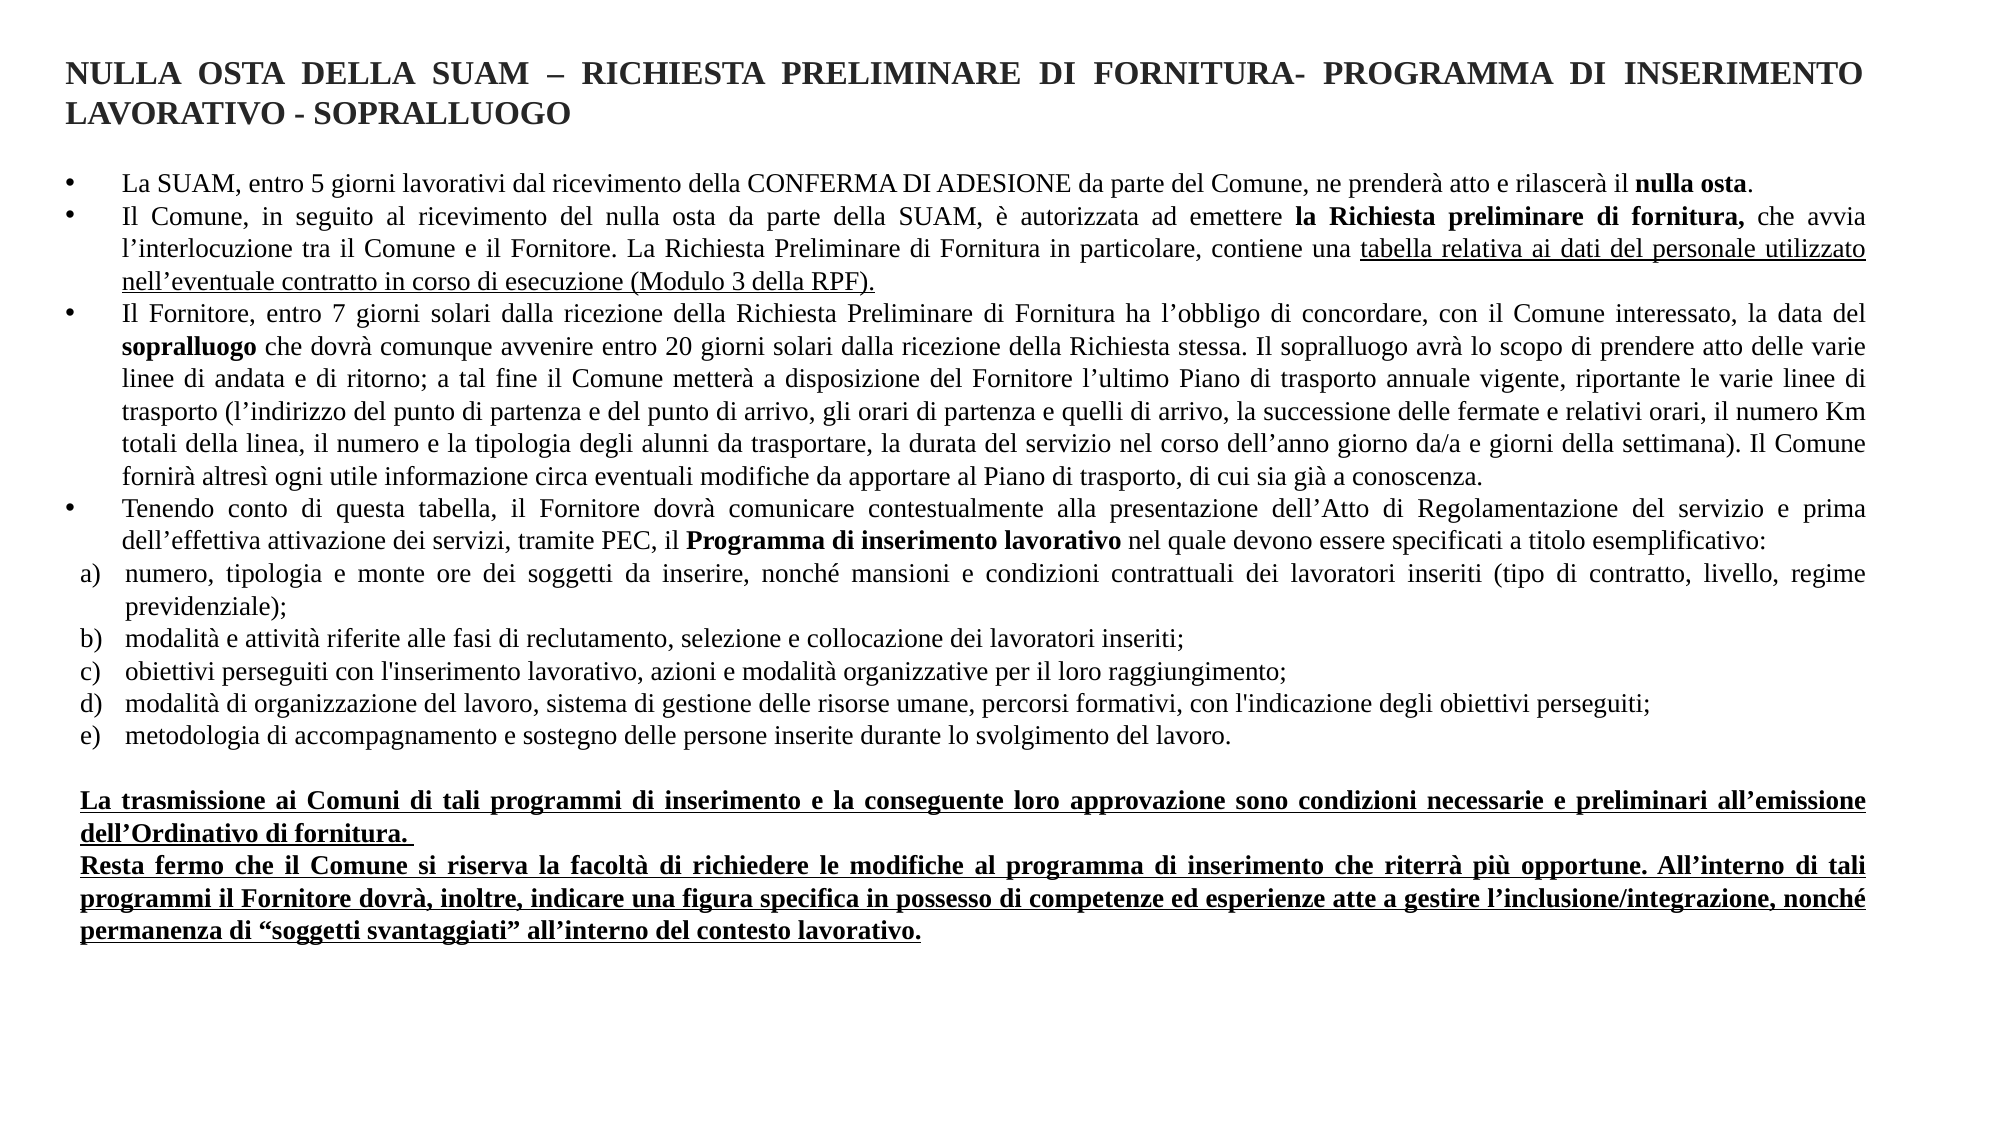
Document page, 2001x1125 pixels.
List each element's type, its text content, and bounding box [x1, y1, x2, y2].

text_box NULLA OSTA DELLA SUAM – RICHIESTA PRELIMINARE DI FORNITURA- PROGRAMMA DI INSERIMENTO LAVORATIVO - SOPRALLUOGO La SUAM, entro 5 giorni lavorativi dal ricevimento della CONFERMA DI ADESIONE da parte del Comune, ne prenderà atto e rilascerà il nulla osta. Il Comune, in seguito al ricevimento del nulla osta da parte della SUAM, è autorizzata ad emettere la Richiesta preliminare di fornitura, che avvia l’interlocuzione tra il Comune e il Fornitore. La Richiesta Preliminare di Fornitura in particolare, contiene una tabella relativa ai dati del personale utilizzato nell’eventuale contratto in corso di esecuzione (Modulo 3 della RPF). Il Fornitore, entro 7 giorni solari dalla ricezione della Richiesta Preliminare di Fornitura ha l’obbligo di concordare, con il Comune interessato, la data del sopralluogo che dovrà comunque avvenire entro 20 giorni solari dalla ricezione della Richiesta stessa. Il sopralluogo avrà lo scopo di prendere atto delle varie linee di andata e di ritorno; a tal fine il Comune metterà a disposizione del Fornitore l’ultimo Piano di trasporto annuale vigente, riportante le varie linee di trasporto (l’indirizzo del punto di partenza e del punto di arrivo, gli orari di partenza e quelli di arrivo, la successione delle fermate e relativi orari, il numero Km totali della linea, il numero e la tipologia degli alunni da trasportare, la durata del servizio nel corso dell’anno giorno da/a e giorni della settimana). Il Comune fornirà altresì ogni utile informazione circa eventuali modifiche da apportare al Piano di trasporto, di cui sia già a conoscenza. Tenendo conto di questa tabella, il Fornitore dovrà comunicare contestualmente alla presentazione dell’Atto di Regolamentazione del servizio e prima dell’effettiva attivazione dei servizi, tramite PEC, il Programma di inserimento lavorativo nel quale devono essere specificati a titolo esemplificativo: numero, tipologia e monte ore dei soggetti da inserire, nonché mansioni e condizioni contrattuali dei lavoratori inseriti (tipo di contratto, livello, regime previdenziale); modalità e attività riferite alle fasi di reclutamento, selezione e collocazione dei lavoratori inseriti; obiettivi perseguiti con l'inserimento lavorativo, azioni e modalità organizzative per il loro raggiungimento; modalità di organizzazione del lavoro, sistema di gestione delle risorse umane, percorsi formativi, con l'indicazione degli obiettivi perseguiti; metodologia di accompagnamento e sostegno delle persone inserite durante lo svolgimento del lavoro. La trasmissione ai Comuni di tali programmi di inserimento e la conseguente loro approvazione sono condizioni necessarie e preliminari all’emissione dell’Ordinativo di fornitura. Resta fermo che il Comune si riserva la facoltà di richiedere le modifiche al programma di inserimento che riterrà più opportune. All’interno di tali programmi il Fornitore dovrà, inoltre, indicare una figura specifica in possesso di competenze ed esperienze atte a gestire l’inclusione/integrazione, nonché permanenza di “soggetti svantaggiati” all’interno del contesto lavorativo. [50, 43, 1881, 985]
